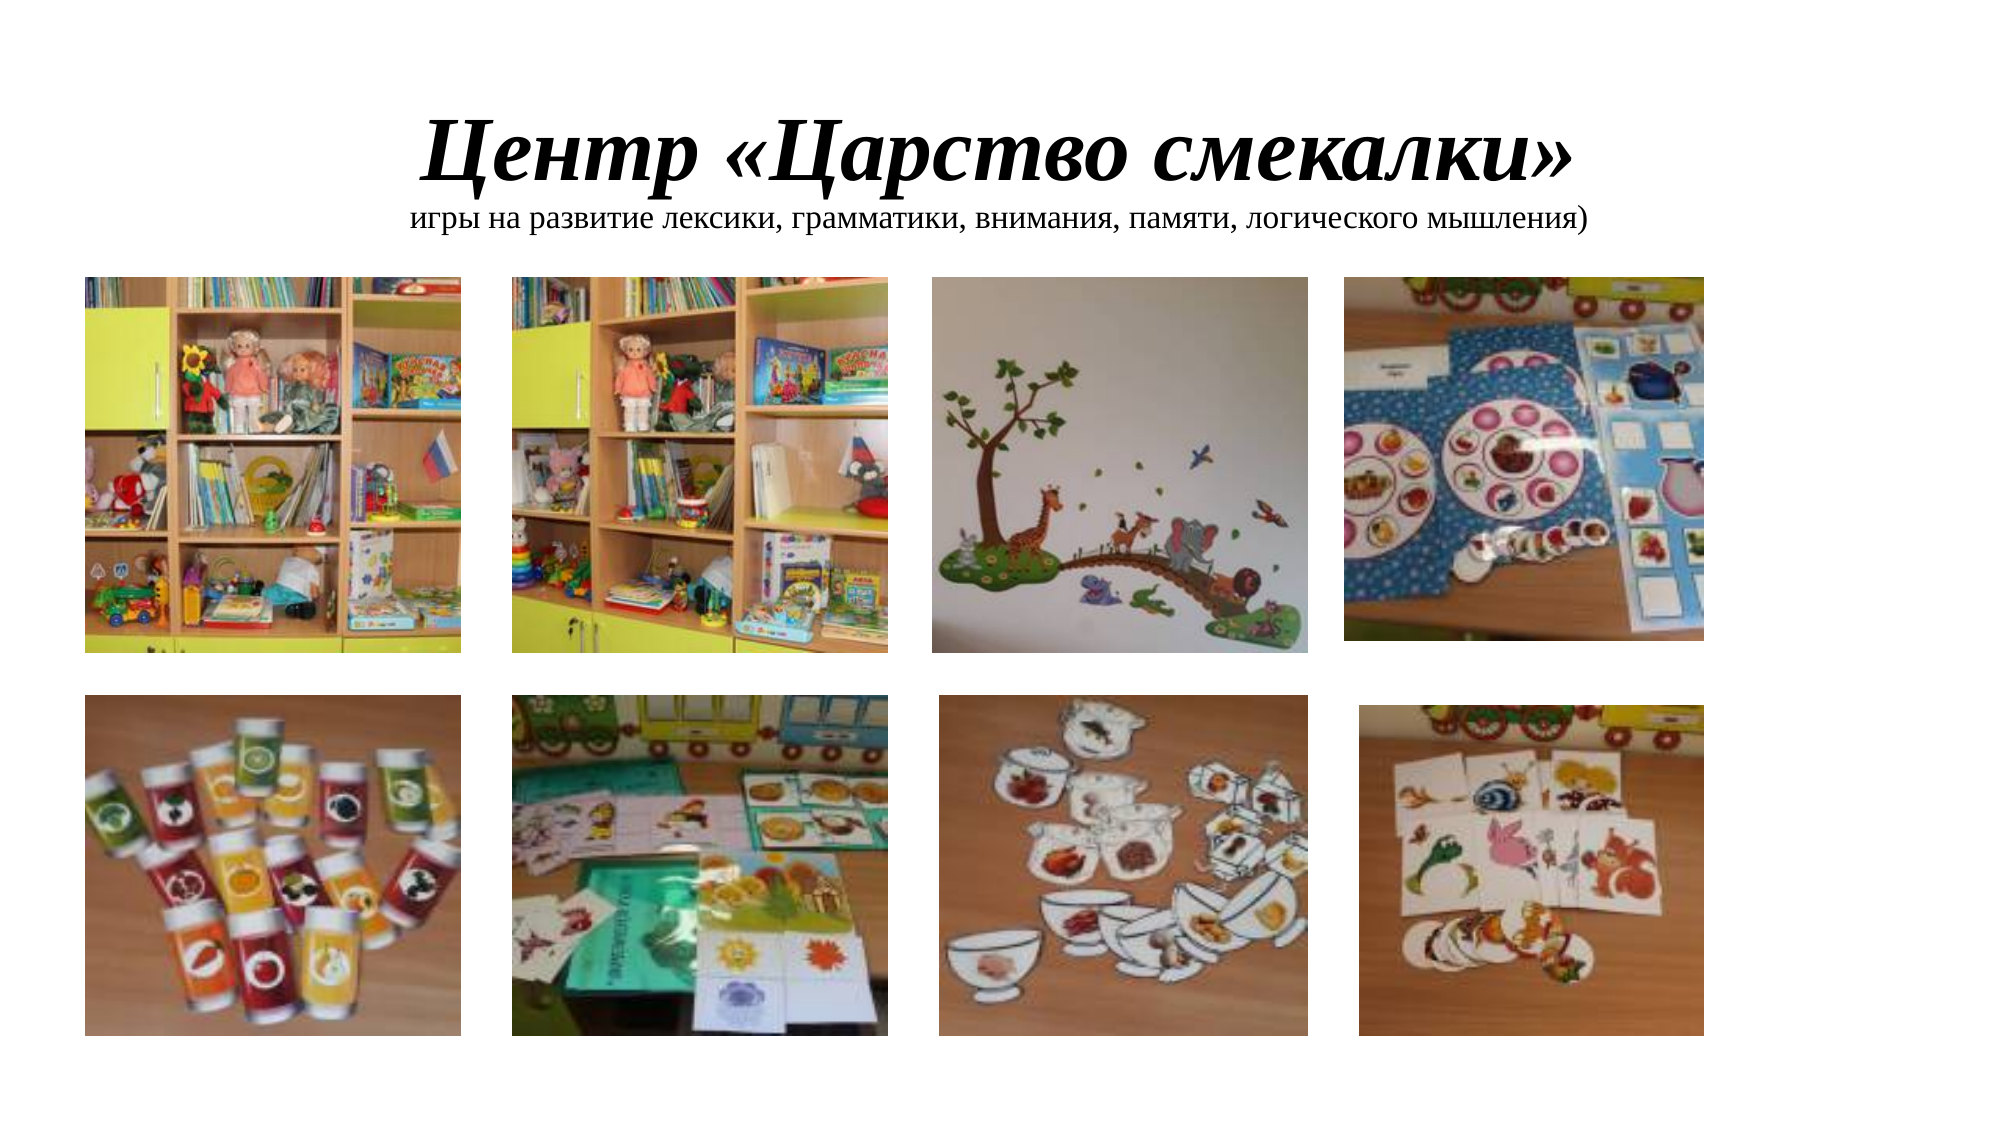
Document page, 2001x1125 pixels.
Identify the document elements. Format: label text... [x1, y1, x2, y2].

picture [1344, 277, 1704, 641]
picture [512, 695, 888, 1036]
picture [1359, 705, 1704, 1036]
picture [512, 277, 888, 653]
picture [85, 695, 461, 1036]
picture [932, 277, 1308, 653]
title Центр «Царство смекалки» игры на развитие лексики, грамматики, внимания, памяти, логического мышления) [137, 59, 1863, 278]
picture [85, 277, 461, 653]
picture [939, 695, 1308, 1036]
